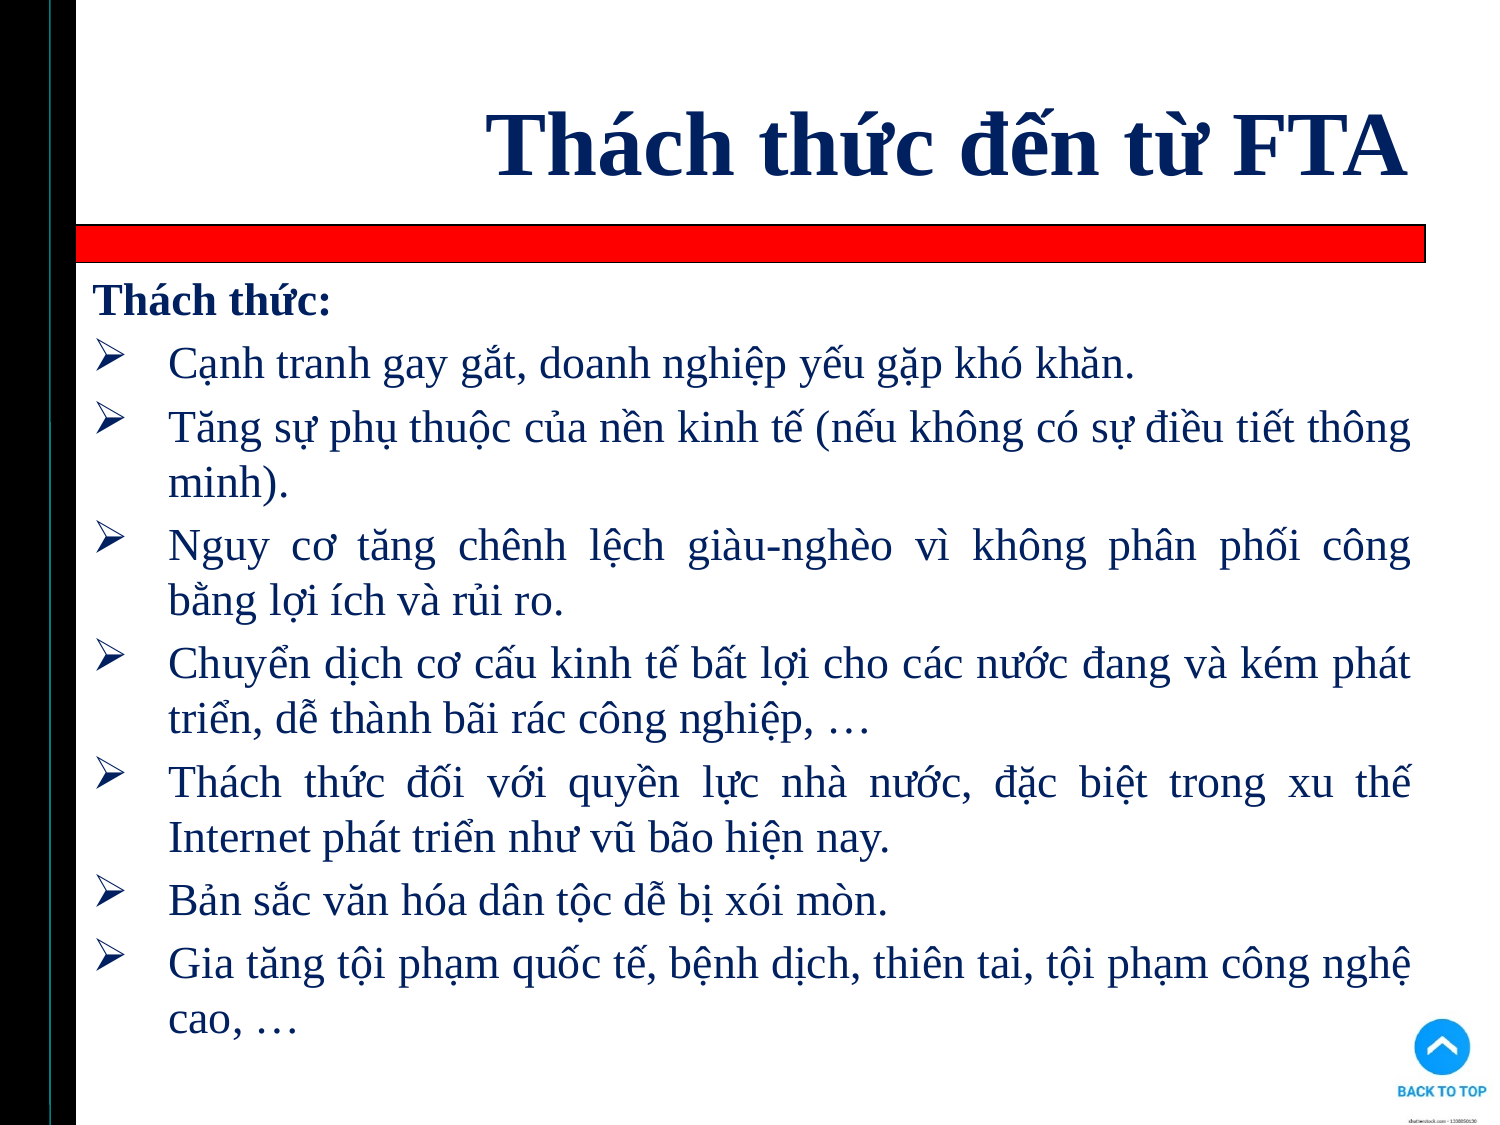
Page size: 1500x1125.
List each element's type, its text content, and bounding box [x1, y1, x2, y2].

text_box [75, 224, 1425, 263]
picture [1384, 999, 1500, 1125]
title Thách thức đến từ FTA [75, 45, 1425, 224]
text_box [0, 0, 75, 1125]
text_box Thách thức: Cạnh tranh gay gắt, doanh nghiệp yếu gặp khó khăn. Tăng sự phụ thuộc của nền kinh tế (nếu không có sự điều tiết thông minh). Nguy cơ tăng chênh lệch giàu-nghèo vì không phân phối công bằng lợi ích và rủi ro. Chuyển dịch cơ cấu kinh tế bất lợi cho các nước đang và kém phát triển, dễ thành bãi rác công nghiệp, … Thách thức đối với quyền lực nhà nước, đặc biệt trong xu thế Internet phát triển như vũ bão hiện nay. Bản sắc văn hóa dân tộc dễ bị xói mòn. Gia tăng tội phạm quốc tế, bệnh dịch, thiên tai, tội phạm công nghệ cao, … [77, 262, 1428, 1050]
